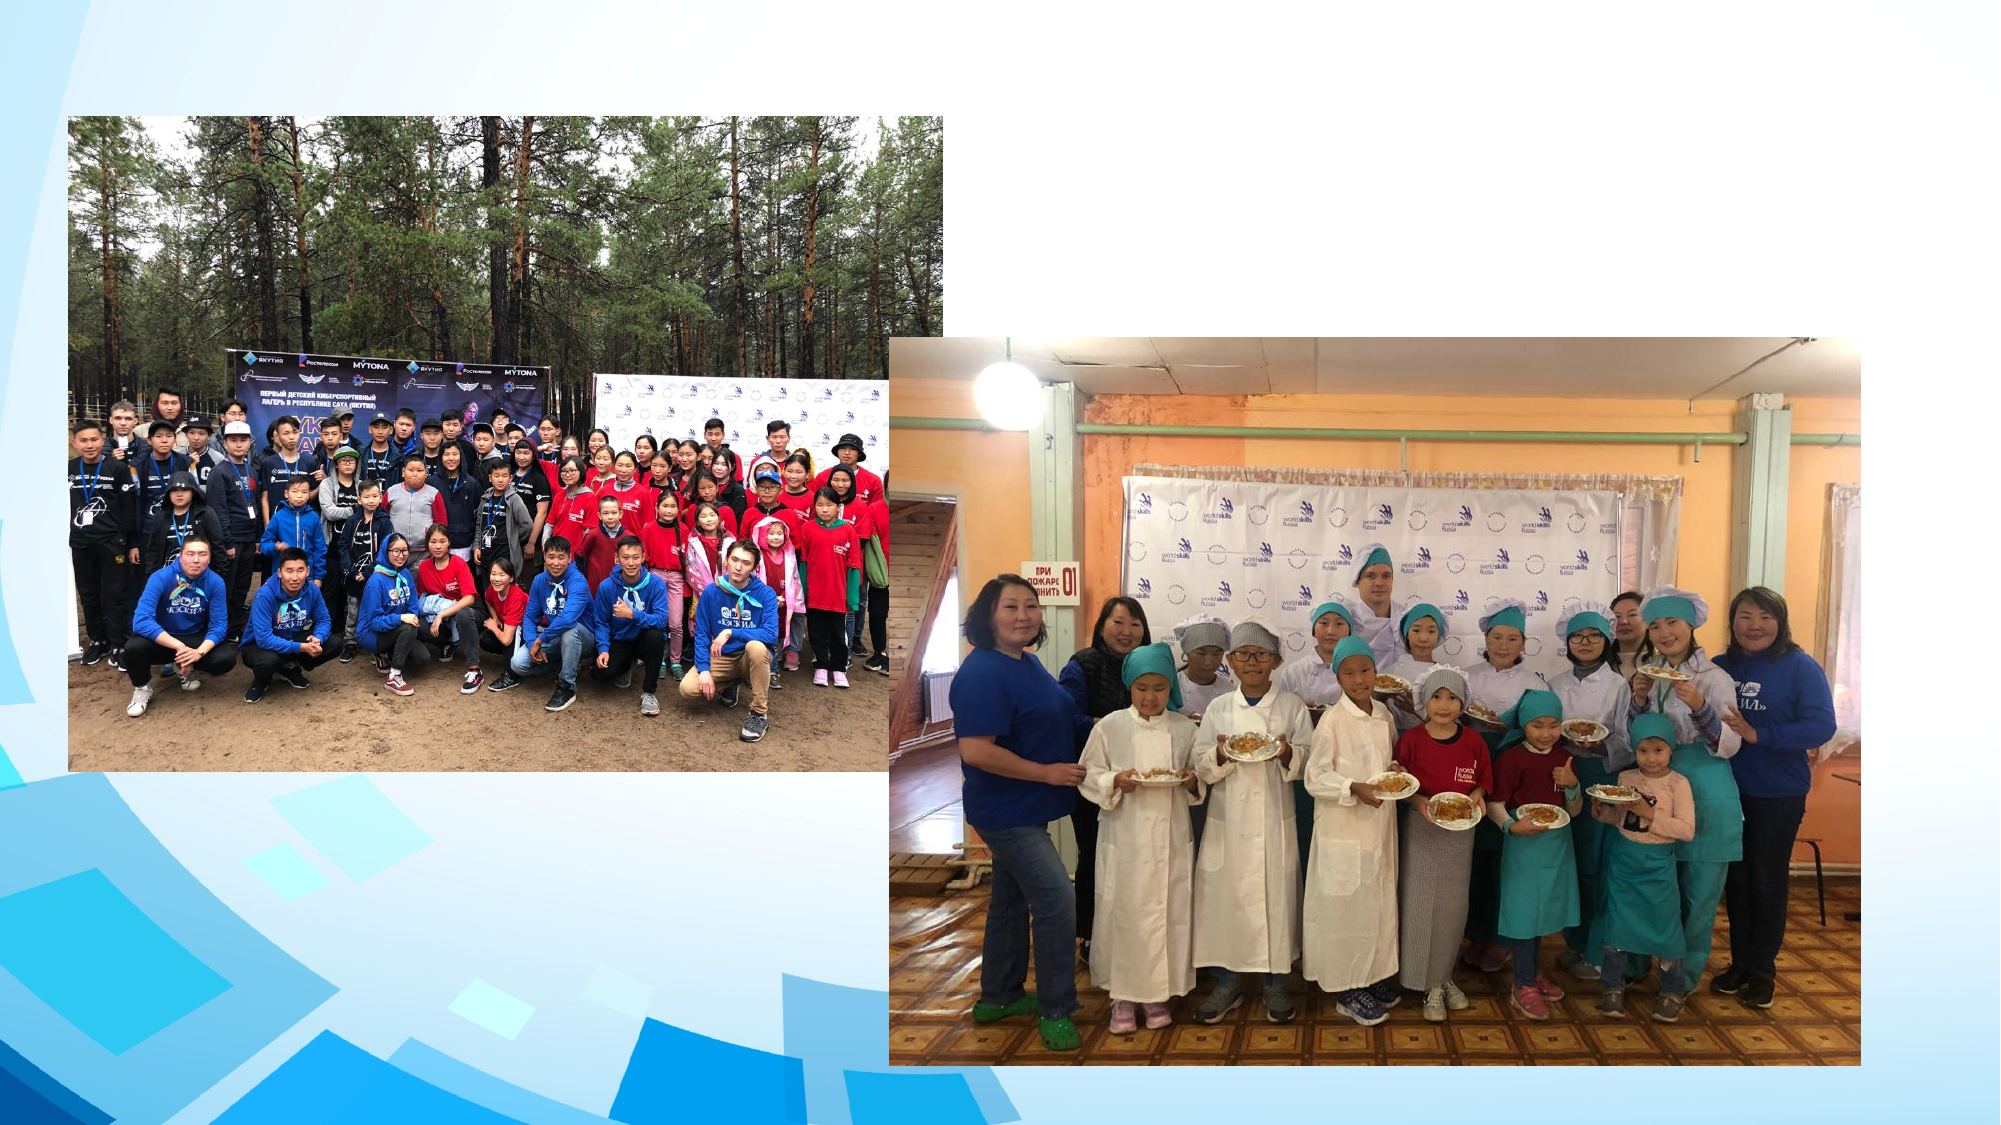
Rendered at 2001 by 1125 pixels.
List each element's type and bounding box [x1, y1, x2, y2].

list [68, 116, 943, 772]
picture [0, 0, 2000, 1125]
